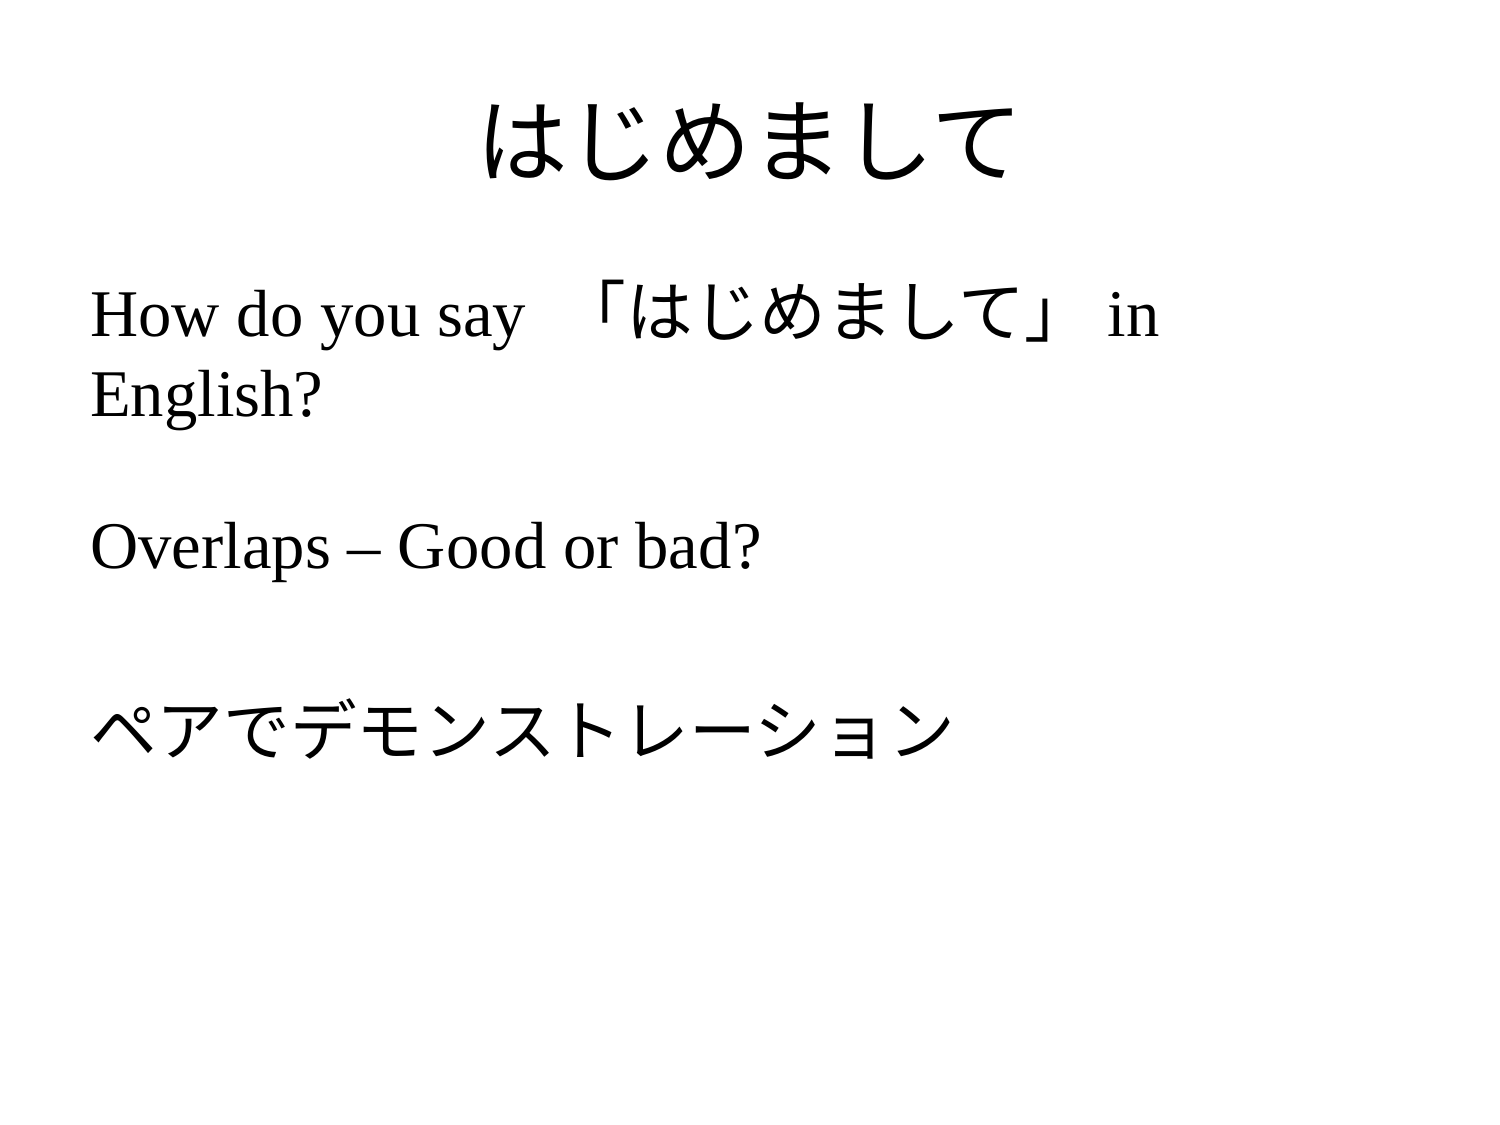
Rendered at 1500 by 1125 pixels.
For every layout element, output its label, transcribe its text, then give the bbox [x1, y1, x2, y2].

list How do you say 「はじめまして」in English? Overlaps – Good or bad? ペアでデモンストレーション [75, 262, 1425, 1005]
title はじめまして [75, 45, 1425, 233]
